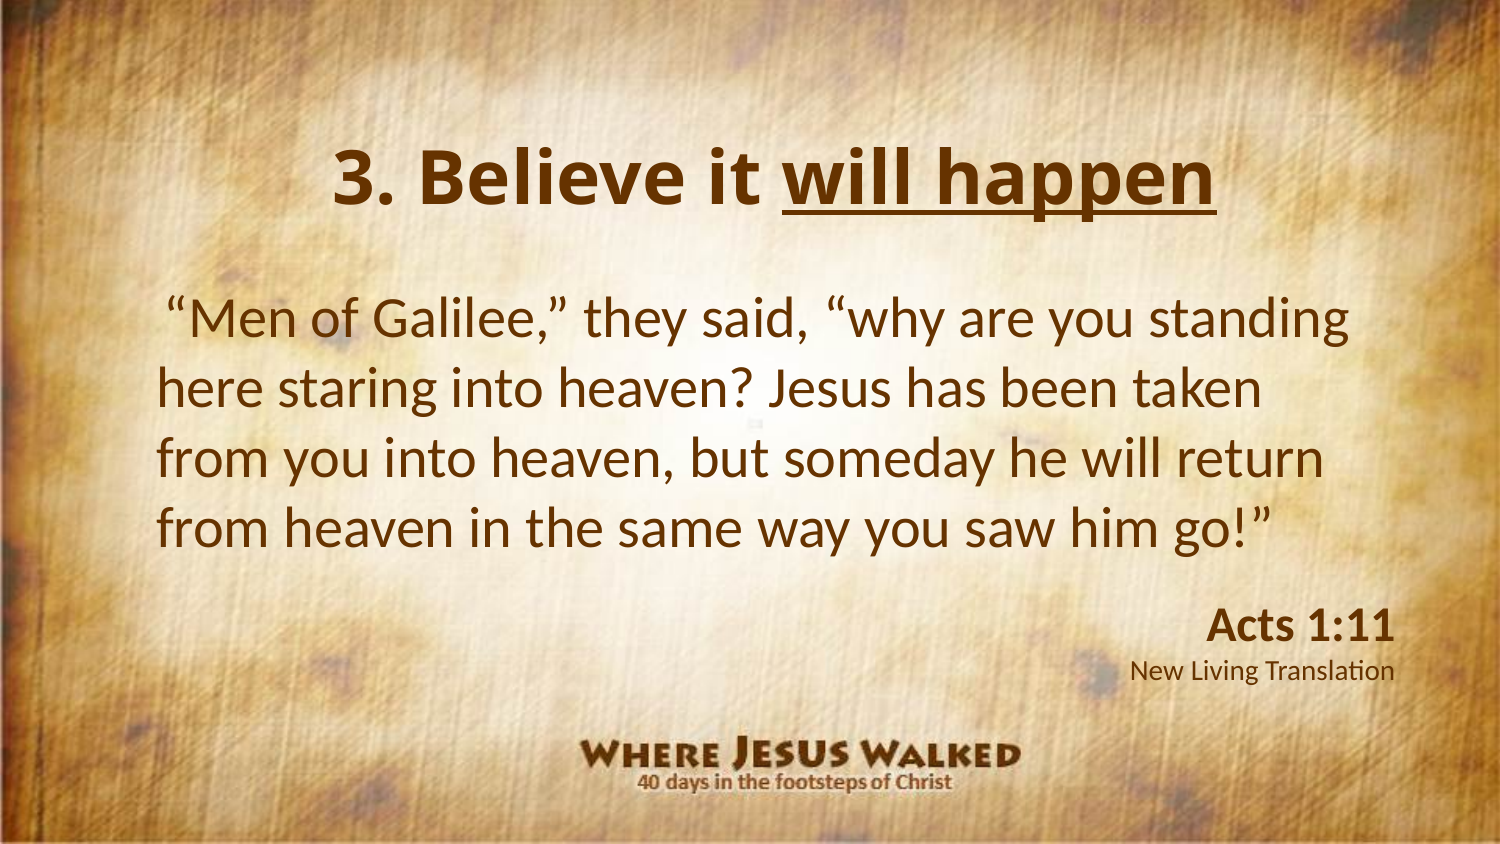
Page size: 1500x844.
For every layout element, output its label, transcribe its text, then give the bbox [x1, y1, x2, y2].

text_box 3. Believe it will happen [87, 121, 1463, 227]
text_box Acts 1:11 New Living Translation [865, 584, 1411, 694]
text_box “Men of Galilee,” they said, “why are you standing here staring into heaven? Jesus has been taken from you into heaven, but someday he will return from heaven in the same way you saw him go!” [141, 271, 1392, 567]
picture [0, 0, 1500, 844]
